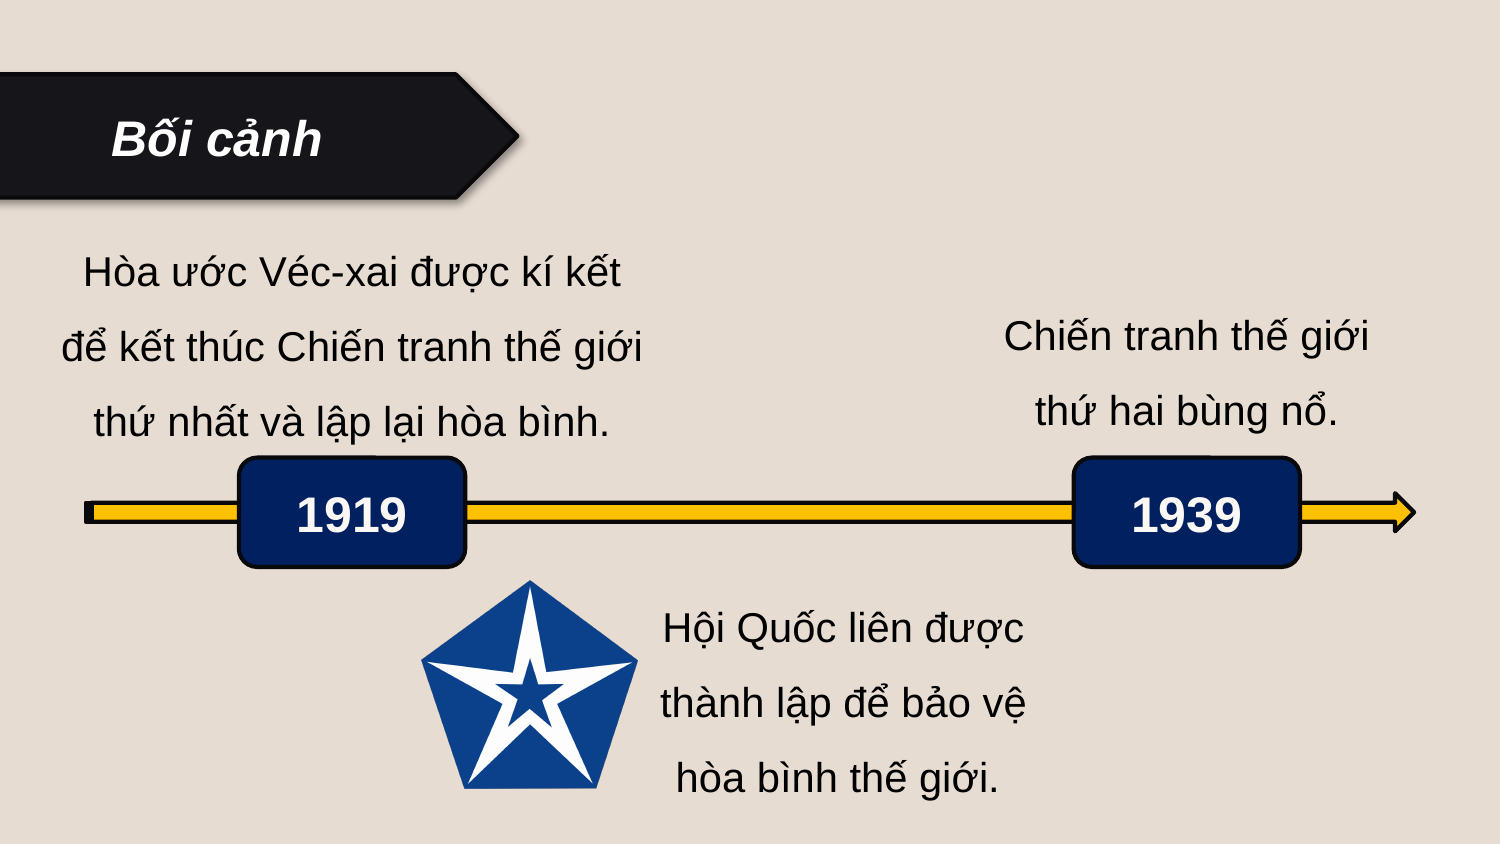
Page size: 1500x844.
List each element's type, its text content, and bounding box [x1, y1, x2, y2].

text_box 1919 [236, 455, 468, 570]
text_box Chiến tranh thế giới thứ hai bùng nổ. [955, 275, 1418, 441]
text_box Bối cảnh [0, 72, 520, 200]
text_box Hòa ước Véc-xai được kí kết để kết thúc Chiến tranh thế giới thứ nhất và lập lại hòa bình. [40, 211, 664, 452]
text_box [468, 500, 1071, 524]
text_box 1939 [1071, 455, 1303, 570]
text_box [1303, 491, 1417, 534]
text_box [84, 500, 236, 524]
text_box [421, 567, 1079, 802]
